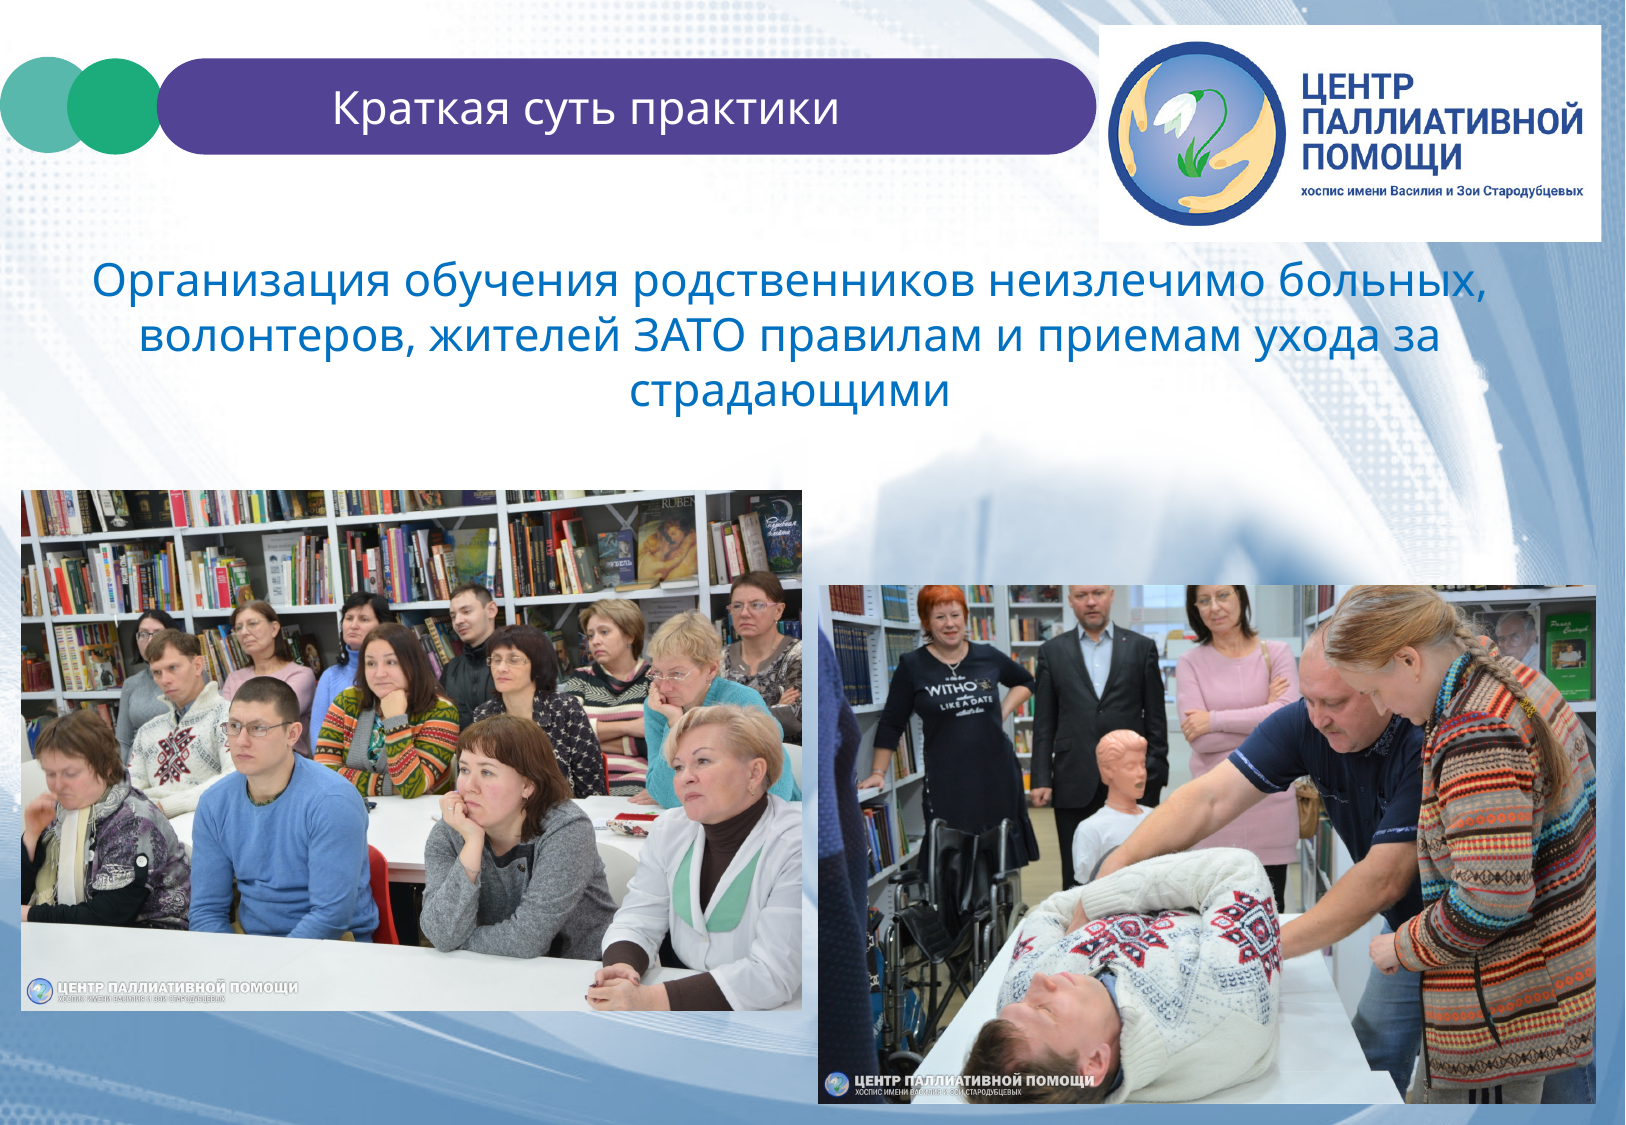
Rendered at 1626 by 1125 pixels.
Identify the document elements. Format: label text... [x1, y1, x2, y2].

text_box Краткая суть практики [316, 71, 1099, 141]
text_box [155, 57, 1084, 156]
text_box [66, 57, 160, 156]
text_box [0, 55, 82, 154]
picture [1099, 25, 1602, 242]
picture [21, 402, 1596, 1125]
text_box Организация обучения родственников неизлечимо больных, волонтеров, жителей ЗАТО правилам и приемам ухода за страдающими [64, 243, 1517, 424]
